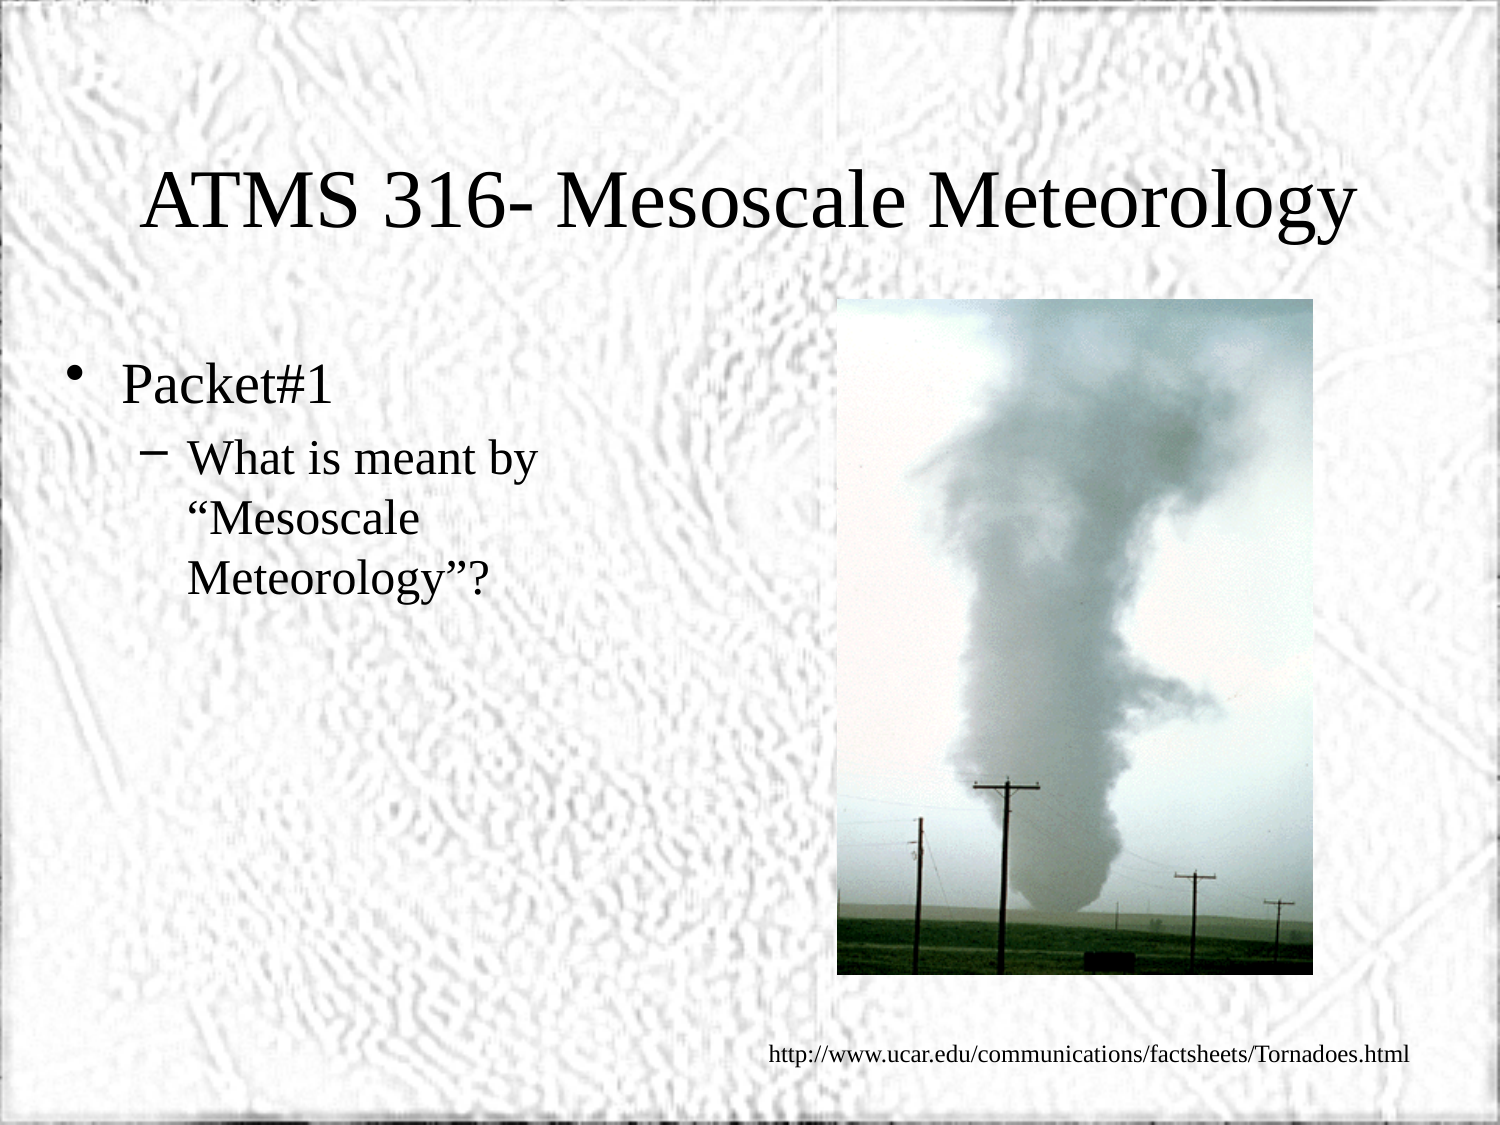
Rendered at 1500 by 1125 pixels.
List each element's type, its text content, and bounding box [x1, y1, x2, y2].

list Packet#1 What is meant by “Mesoscale Meteorology”? [49, 337, 676, 1013]
picture [0, 0, 1500, 1125]
text_box http://www.ucar.edu/communications/factsheets/Tornadoes.html [753, 1029, 1427, 1075]
title ATMS 316- Mesoscale Meteorology [112, 99, 1388, 288]
